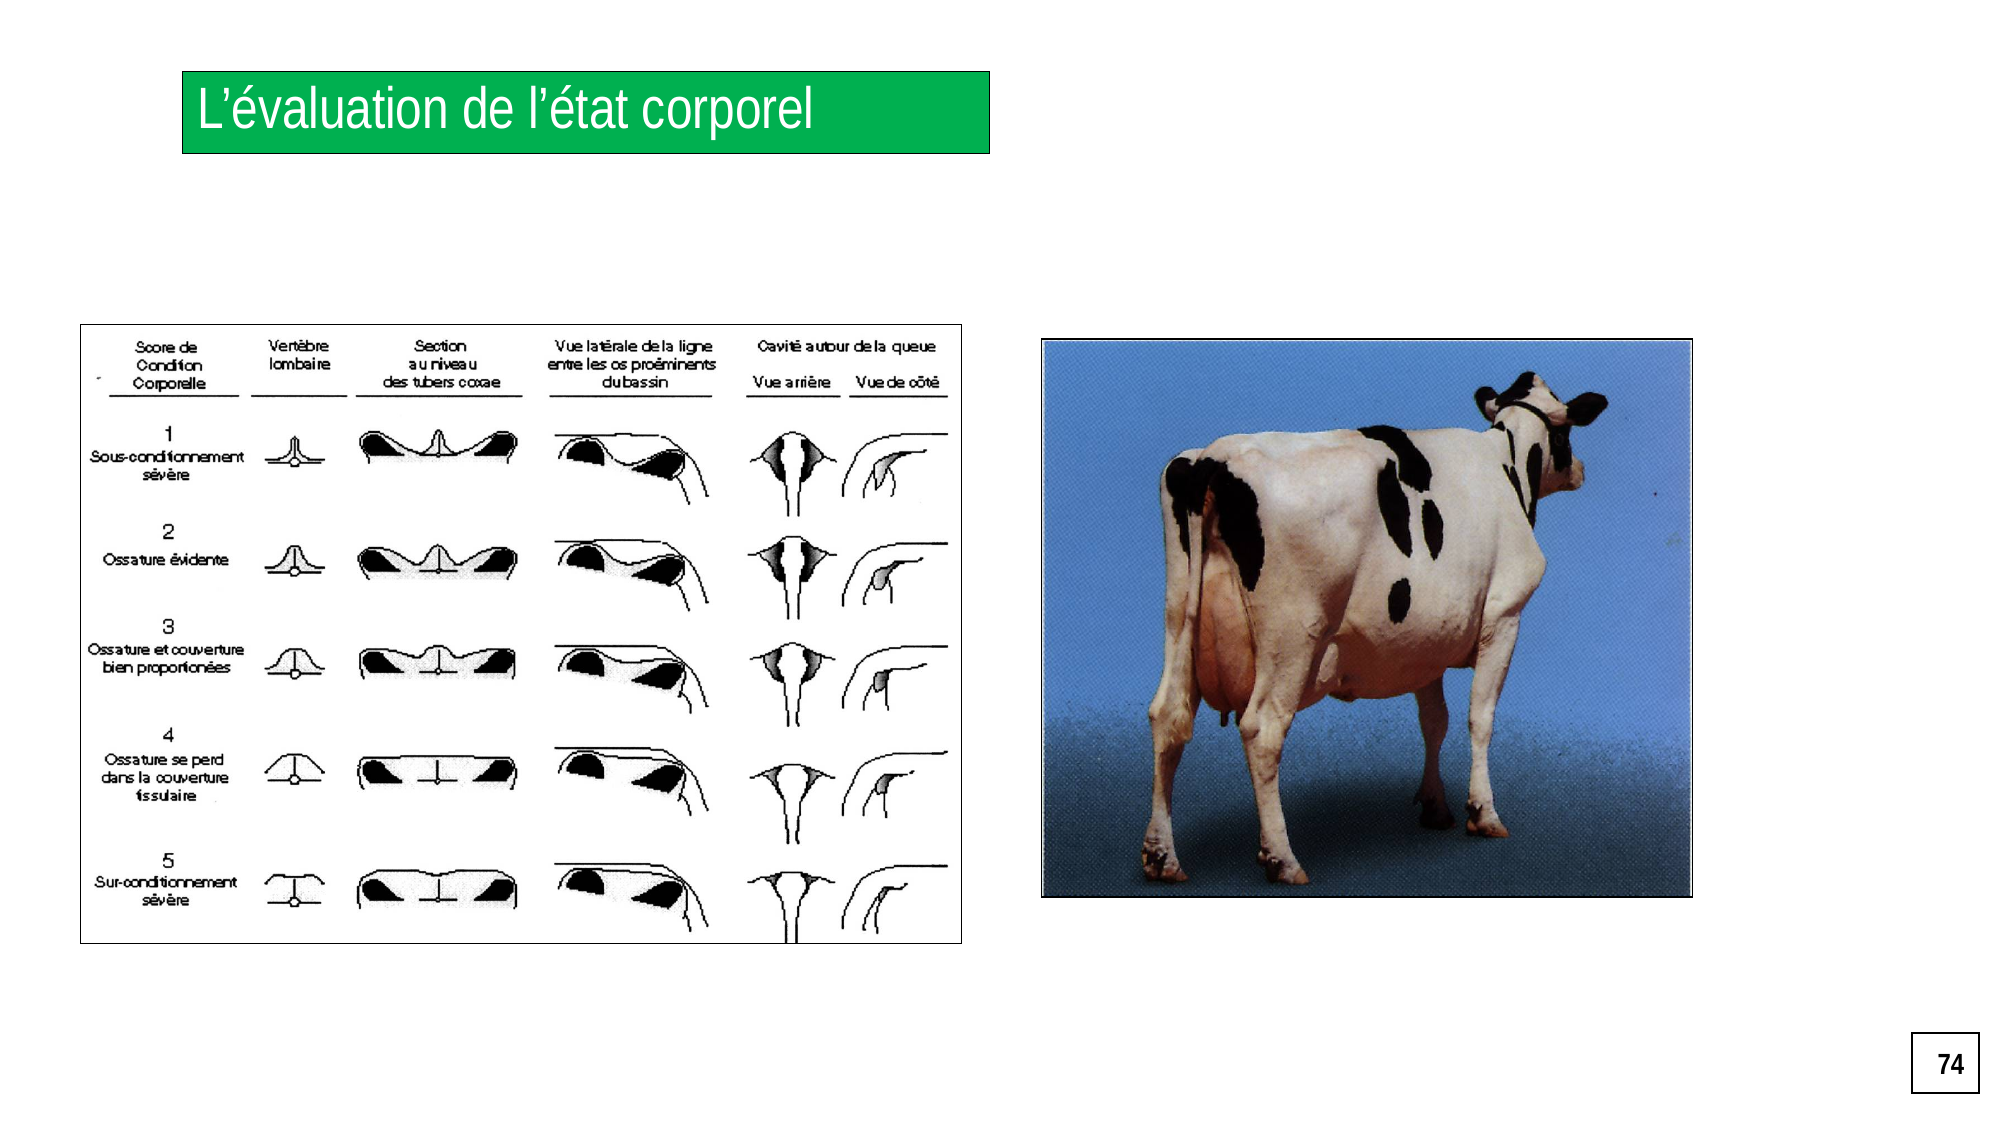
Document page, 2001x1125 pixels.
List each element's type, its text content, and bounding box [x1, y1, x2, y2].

picture [1042, 339, 1692, 897]
list L’évaluation de l’état corporel [182, 71, 990, 154]
slide_number 74 [1912, 1032, 1980, 1093]
picture [81, 324, 961, 943]
